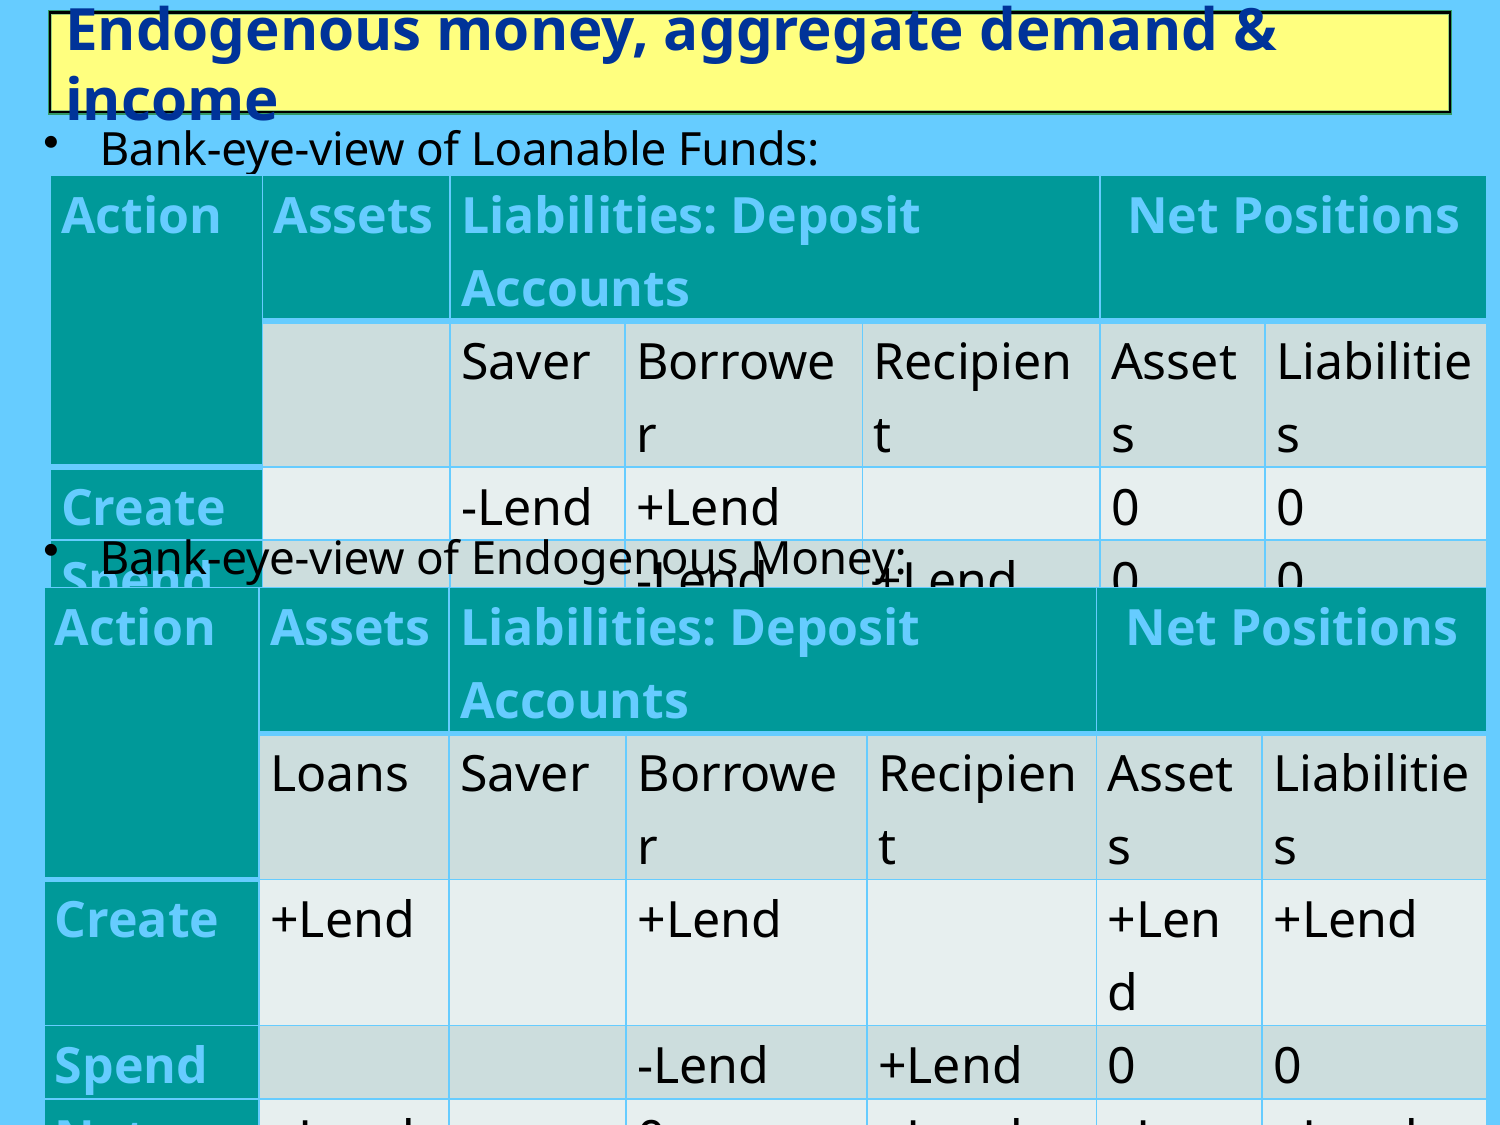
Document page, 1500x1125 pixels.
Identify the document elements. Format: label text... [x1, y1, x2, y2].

table_cell +Lend [260, 1100, 448, 1125]
table_cell [450, 1100, 625, 1125]
table_header Action [51, 176, 262, 464]
table_header Net Positions [1101, 176, 1486, 318]
table_header Action [45, 588, 258, 877]
table_cell [868, 880, 1096, 1025]
table_header Liabilities: Deposit Accounts [451, 176, 1099, 318]
table_cell -Lend [627, 1026, 866, 1098]
table_cell +Lend [626, 468, 862, 520]
table_cell [263, 468, 449, 520]
table_cell 0 [627, 1100, 866, 1125]
table_cell +Lend [1263, 880, 1486, 1025]
table_cell 0 [1263, 1026, 1486, 1098]
title Endogenous money, aggregate demand & income [49, 11, 1451, 112]
table_cell Create [45, 882, 258, 1025]
table_cell 0 [1475, 541, 1486, 587]
table_cell Assets [1097, 736, 1261, 879]
table_cell [863, 468, 1099, 520]
table_cell +Lend [260, 880, 448, 1025]
table_cell Saver [451, 324, 624, 466]
table_cell +Lend [868, 1100, 1096, 1125]
table_cell [260, 1026, 448, 1098]
table_cell [450, 1026, 625, 1098]
table_cell Recipient [863, 324, 1099, 466]
table_header Net Positions [1097, 588, 1486, 731]
table_cell +Lend [1097, 880, 1261, 1025]
table_cell Liabilities [1266, 324, 1486, 466]
table_cell Saver [450, 736, 625, 879]
table_cell +Lend [1263, 1100, 1486, 1125]
table_cell 0 [1266, 468, 1486, 539]
table_cell +Lend [1097, 1100, 1261, 1125]
table_cell Create [51, 470, 262, 520]
table_header Assets [263, 176, 449, 318]
table_cell [450, 880, 625, 1025]
table_cell [263, 324, 449, 466]
table_cell -Lend [451, 468, 624, 520]
table_cell Borrower [626, 324, 862, 466]
table_cell Borrower [627, 736, 866, 879]
table_cell +Lend [627, 880, 866, 1025]
table_cell Assets [1101, 324, 1264, 466]
table_header Assets [260, 588, 448, 731]
table_cell Net [45, 1100, 258, 1125]
list Bank-eye-view of Loanable Funds: [37, 112, 1475, 188]
table_cell 0 [1097, 1026, 1261, 1098]
table_header Liabilities: Deposit Accounts [450, 588, 1096, 731]
table_cell Liabilities [1263, 736, 1486, 879]
text_box Bank-eye-view of Endogenous Money: [37, 520, 1475, 596]
table_cell Recipient [868, 736, 1096, 879]
table_cell +Lend [868, 1026, 1096, 1098]
table_cell Loans [261, 737, 447, 878]
table_cell Spend [45, 1026, 258, 1098]
table_cell 0 [1101, 468, 1264, 520]
